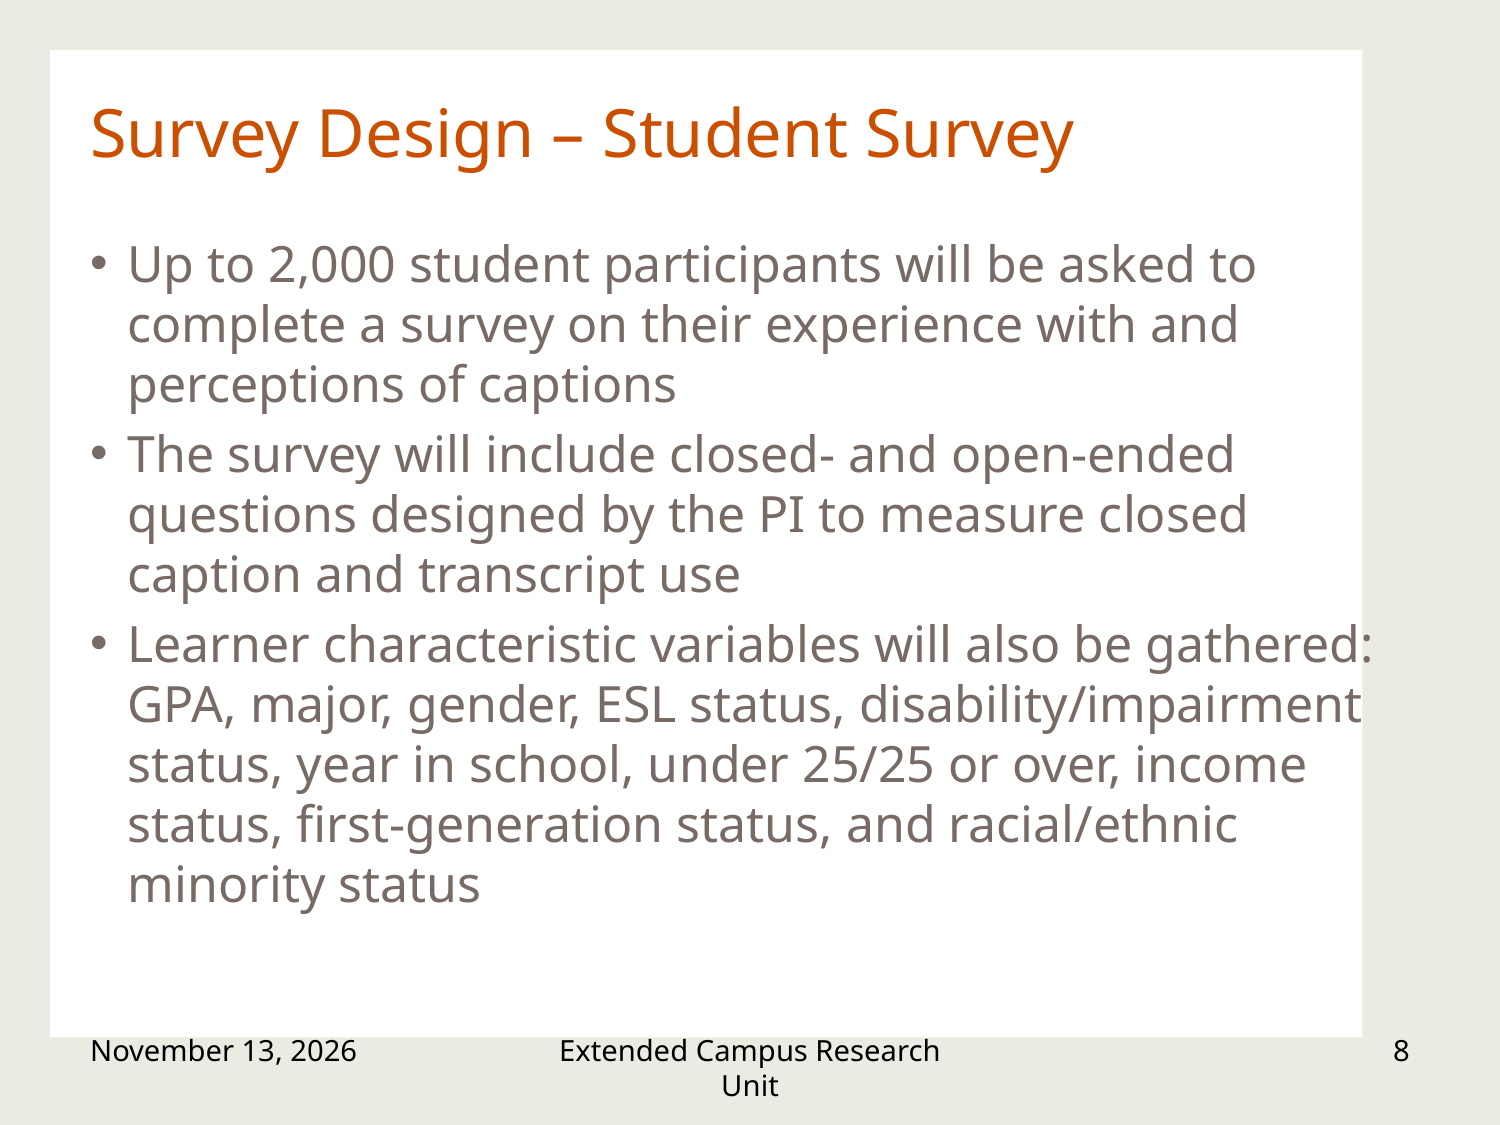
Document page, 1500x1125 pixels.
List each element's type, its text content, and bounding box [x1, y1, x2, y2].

footer Extended Campus Research Unit [512, 1024, 988, 1103]
slide_number 8 [1074, 1024, 1425, 1103]
title Survey Design – Student Survey [75, 75, 1425, 188]
list Up to 2,000 student participants will be asked to complete a survey on their experience with and perceptions of captions The survey will include closed- and open-ended questions designed by the PI to measure closed caption and transcript use Learner characteristic variables will also be gathered: GPA, major, gender, ESL status, disability/impairment status, year in school, under 25/25 or over, income status, first-generation status, and racial/ethnic minority status [75, 224, 1425, 938]
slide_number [75, 1024, 425, 1103]
